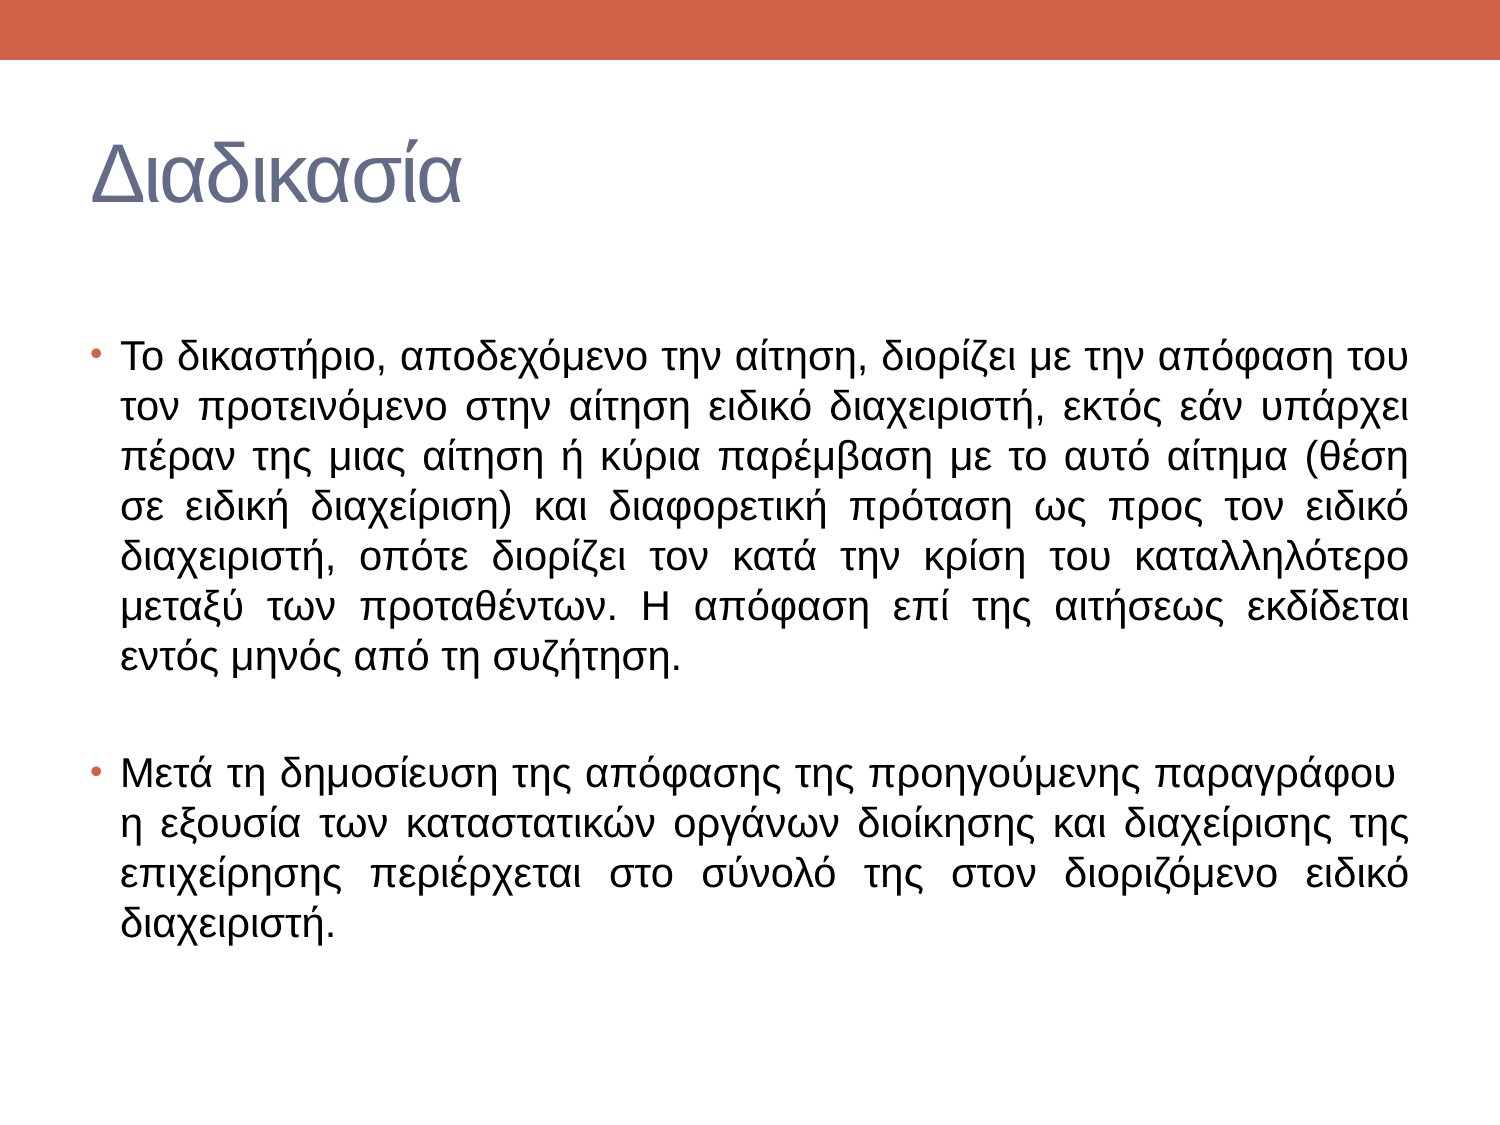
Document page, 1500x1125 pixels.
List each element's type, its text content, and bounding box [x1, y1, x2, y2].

list Το δικαστήριο, αποδεχόμενο την αίτηση, διορίζει με την απόφαση του τον προτεινόμενο στην αίτηση ειδικό διαχειριστή, εκτός εάν υπάρχει πέραν της μιας αίτηση ή κύρια παρέμβαση με το αυτό αίτημα (θέση σε ειδική διαχείριση) και διαφορετική πρόταση ως προς τον ειδικό διαχειριστή, οπότε διορίζει τον κατά την κρίση του καταλληλότερο μεταξύ των προταθέντων. Η απόφαση επί της αιτήσεως εκδίδεται εντός μηνός από τη συζήτηση. Μετά τη δημοσίευση της απόφασης της προηγούμενης παραγράφου η εξουσία των καταστατικών οργάνων διοίκησης και διαχείρισης της επιχείρησης περιέρχεται στο σύνολό της στον διοριζόμενο ειδικό διαχειριστή. [75, 262, 1425, 1063]
title Διαδικασία [75, 87, 1425, 250]
